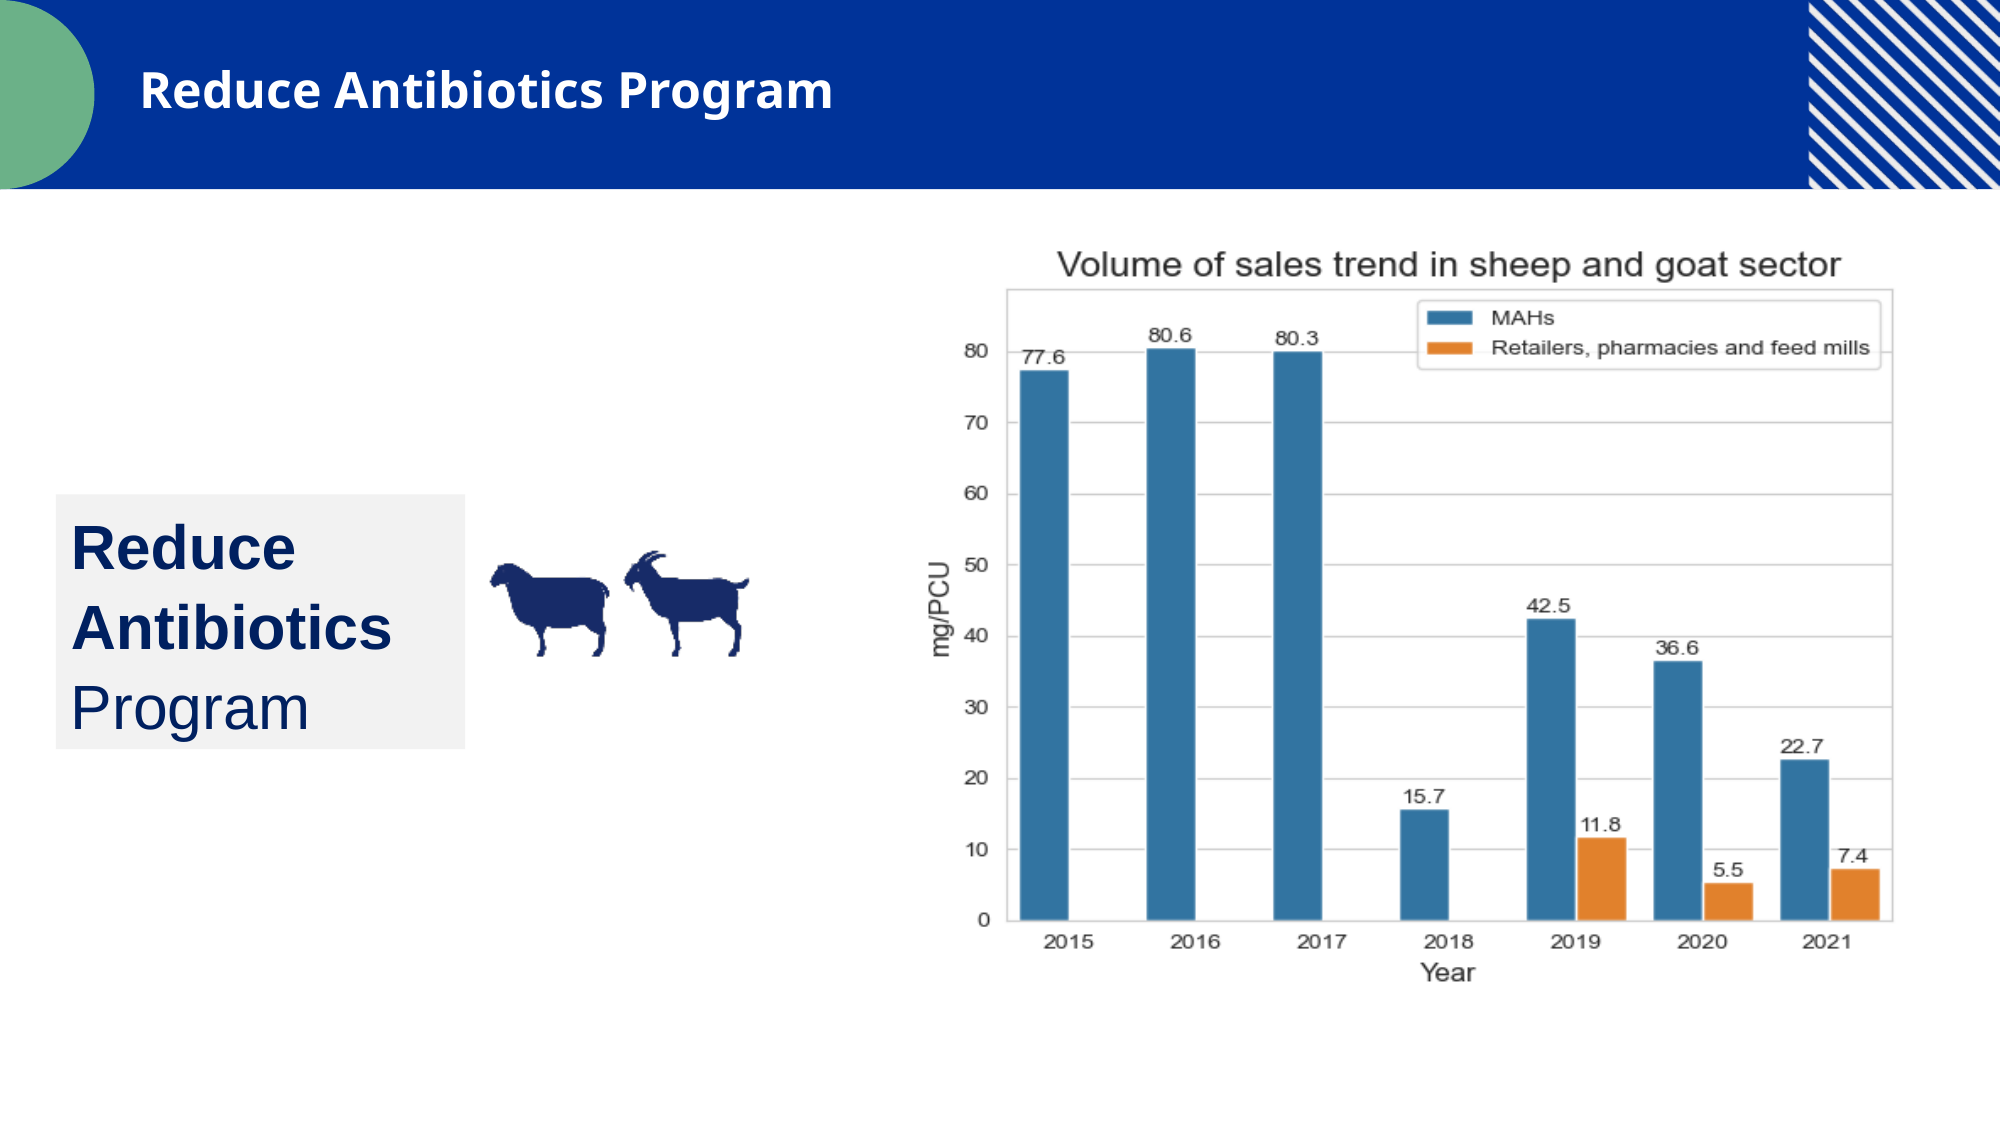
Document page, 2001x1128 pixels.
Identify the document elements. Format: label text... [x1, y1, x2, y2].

picture [487, 548, 754, 660]
picture [162, 525, 443, 683]
list Reduce Antibiotics Program [125, 51, 1713, 130]
text_box Reduce Antibiotics Program [55, 494, 466, 750]
picture [1808, 0, 2000, 190]
picture [912, 235, 1909, 1003]
